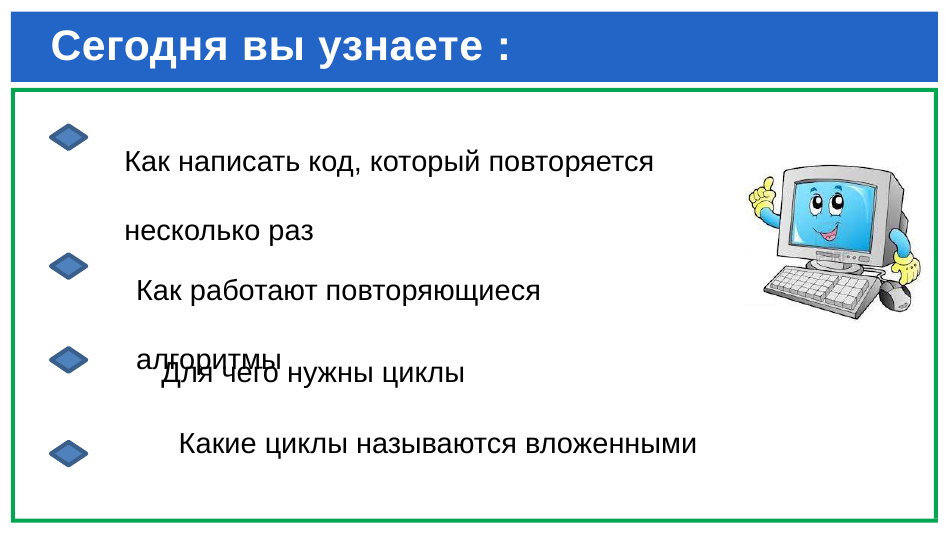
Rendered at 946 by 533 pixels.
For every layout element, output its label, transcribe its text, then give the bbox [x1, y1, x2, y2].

title Сегодня вы узнаете : [48, 15, 719, 107]
text_box Какие циклы называются вложенными [163, 383, 714, 467]
text_box [48, 346, 89, 374]
text_box Для чего нужны циклы [146, 312, 481, 396]
text_box [48, 123, 89, 151]
text_box [48, 252, 89, 280]
text_box [48, 440, 89, 468]
picture [745, 160, 923, 323]
text_box Как написать код, который повторяется несколько раз [109, 102, 790, 254]
text_box Как работают повторяющиеся алгоритмы [121, 254, 688, 383]
